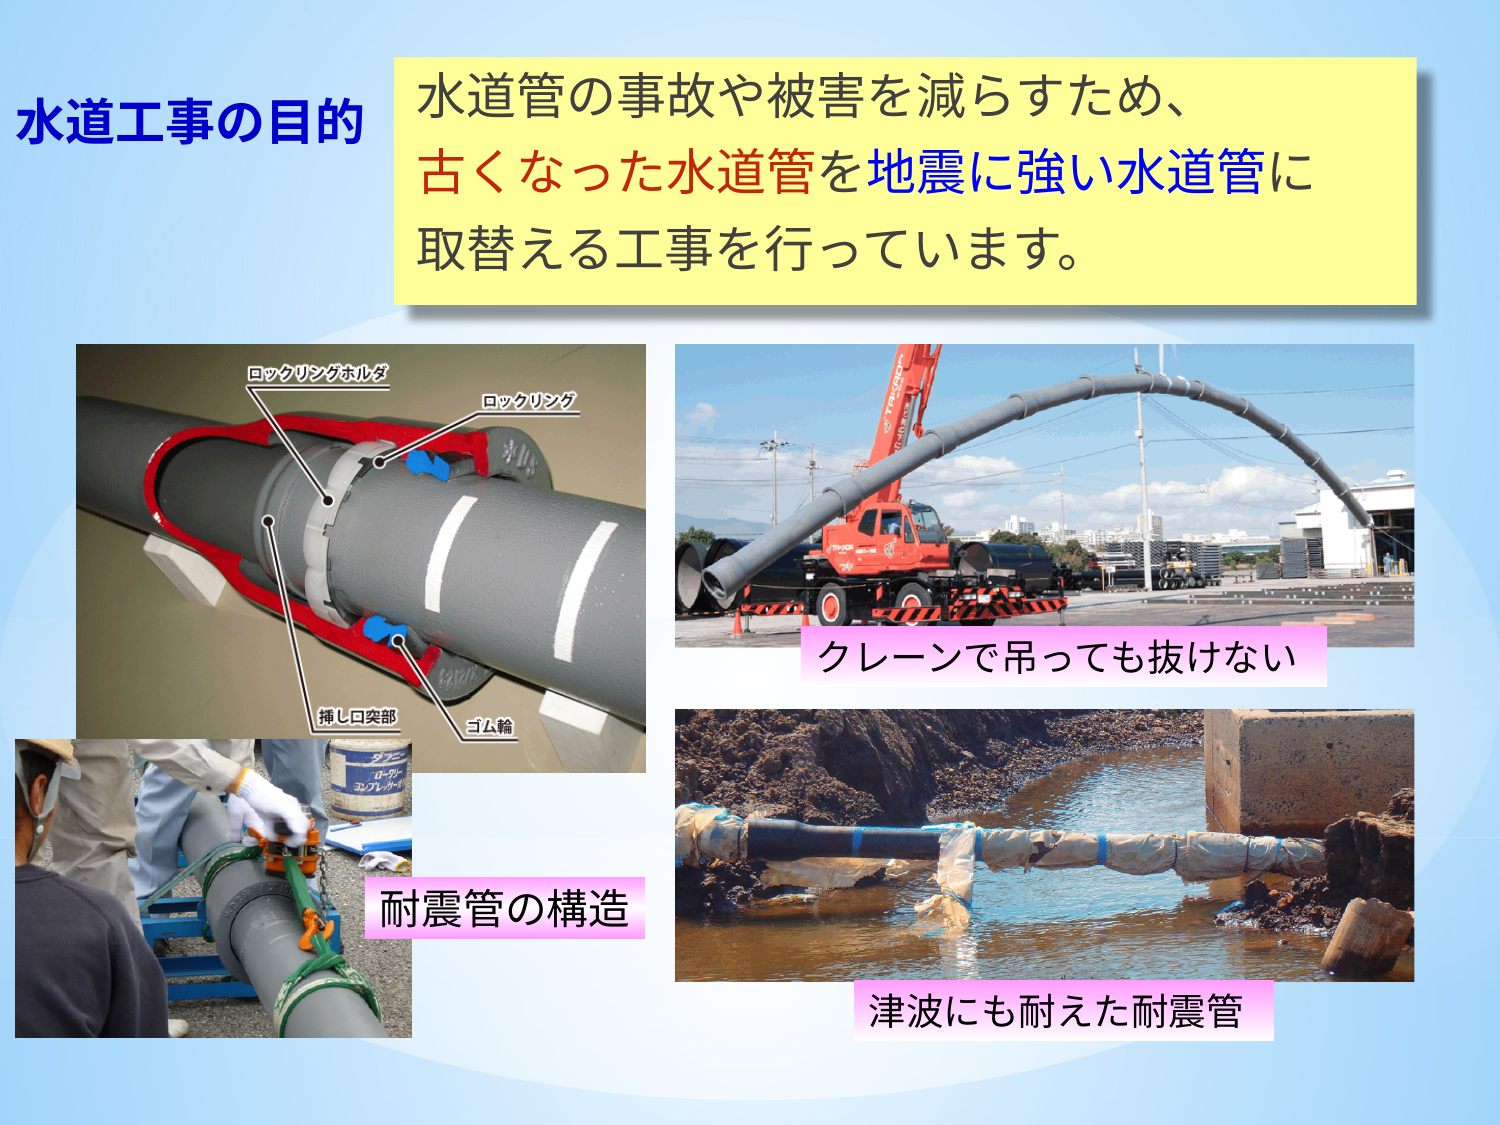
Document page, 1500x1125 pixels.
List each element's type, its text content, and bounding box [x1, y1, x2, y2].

picture [674, 344, 1415, 648]
picture [15, 344, 646, 1038]
title 水道工事の目的 [0, 83, 394, 178]
text_box 耐震管の構造 [417, 876, 646, 940]
text_box 津波にも耐えた耐震管 [854, 990, 1274, 1041]
text_box 水道管の事故や被害を減らすため、 古くなった水道管を地震に強い水道管に 取替える工事を行っています。 [394, 57, 1417, 305]
text_box クレーンで吊っても抜けない [800, 656, 1328, 687]
picture [674, 709, 1415, 982]
